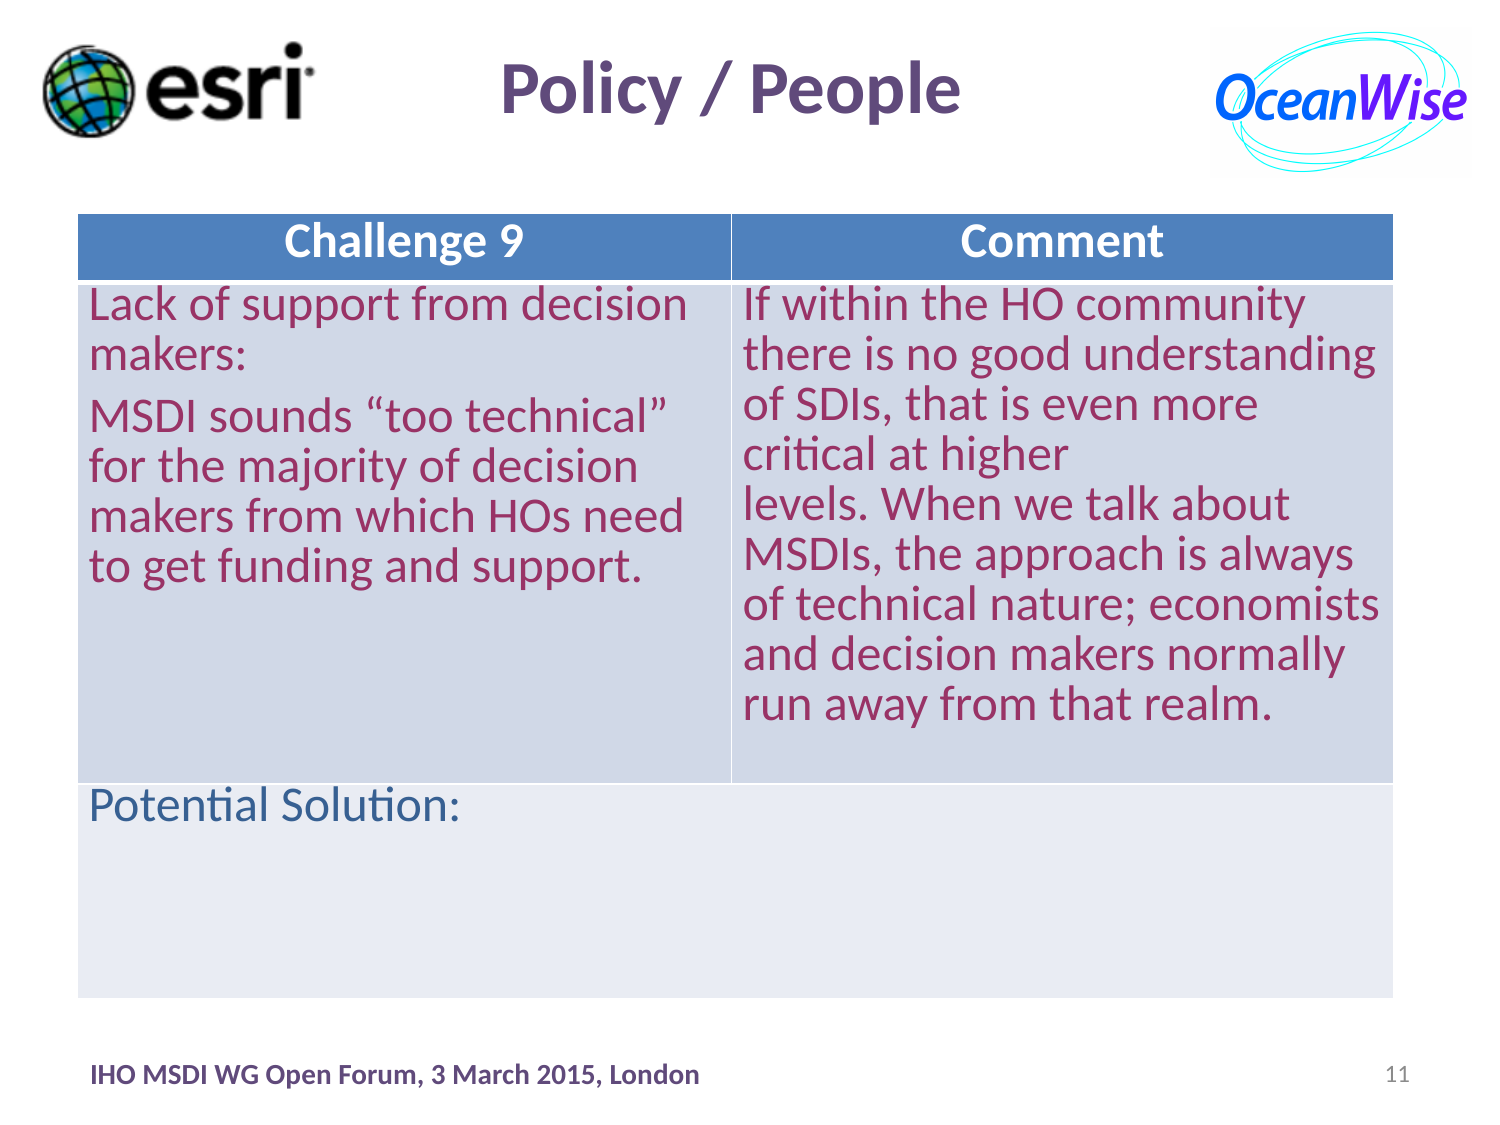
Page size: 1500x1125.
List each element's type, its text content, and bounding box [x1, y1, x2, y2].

table_cell Potential Solution: [78, 785, 1393, 998]
table_header Comment [732, 214, 1393, 280]
table_cell If within the HO community there is no good understanding of SDIs, that is even more critical at higher levels. When we talk about MSDIs, the approach is always of technical nature; economists and decision makers normally run away from that realm. [732, 285, 1393, 783]
footer IHO MSDI WG Open Forum, 3 March 2015, London [75, 1042, 988, 1103]
text_box Policy / People [379, 12, 1085, 176]
picture [1210, 27, 1472, 178]
picture [25, 25, 333, 150]
table_cell Lack of support from decision makers: MSDI sounds “too technical” for the majority of decision makers from which HOs need to get funding and support. [78, 285, 731, 783]
table_header Challenge 9 [78, 214, 731, 280]
slide_number 11 [1074, 1042, 1425, 1103]
